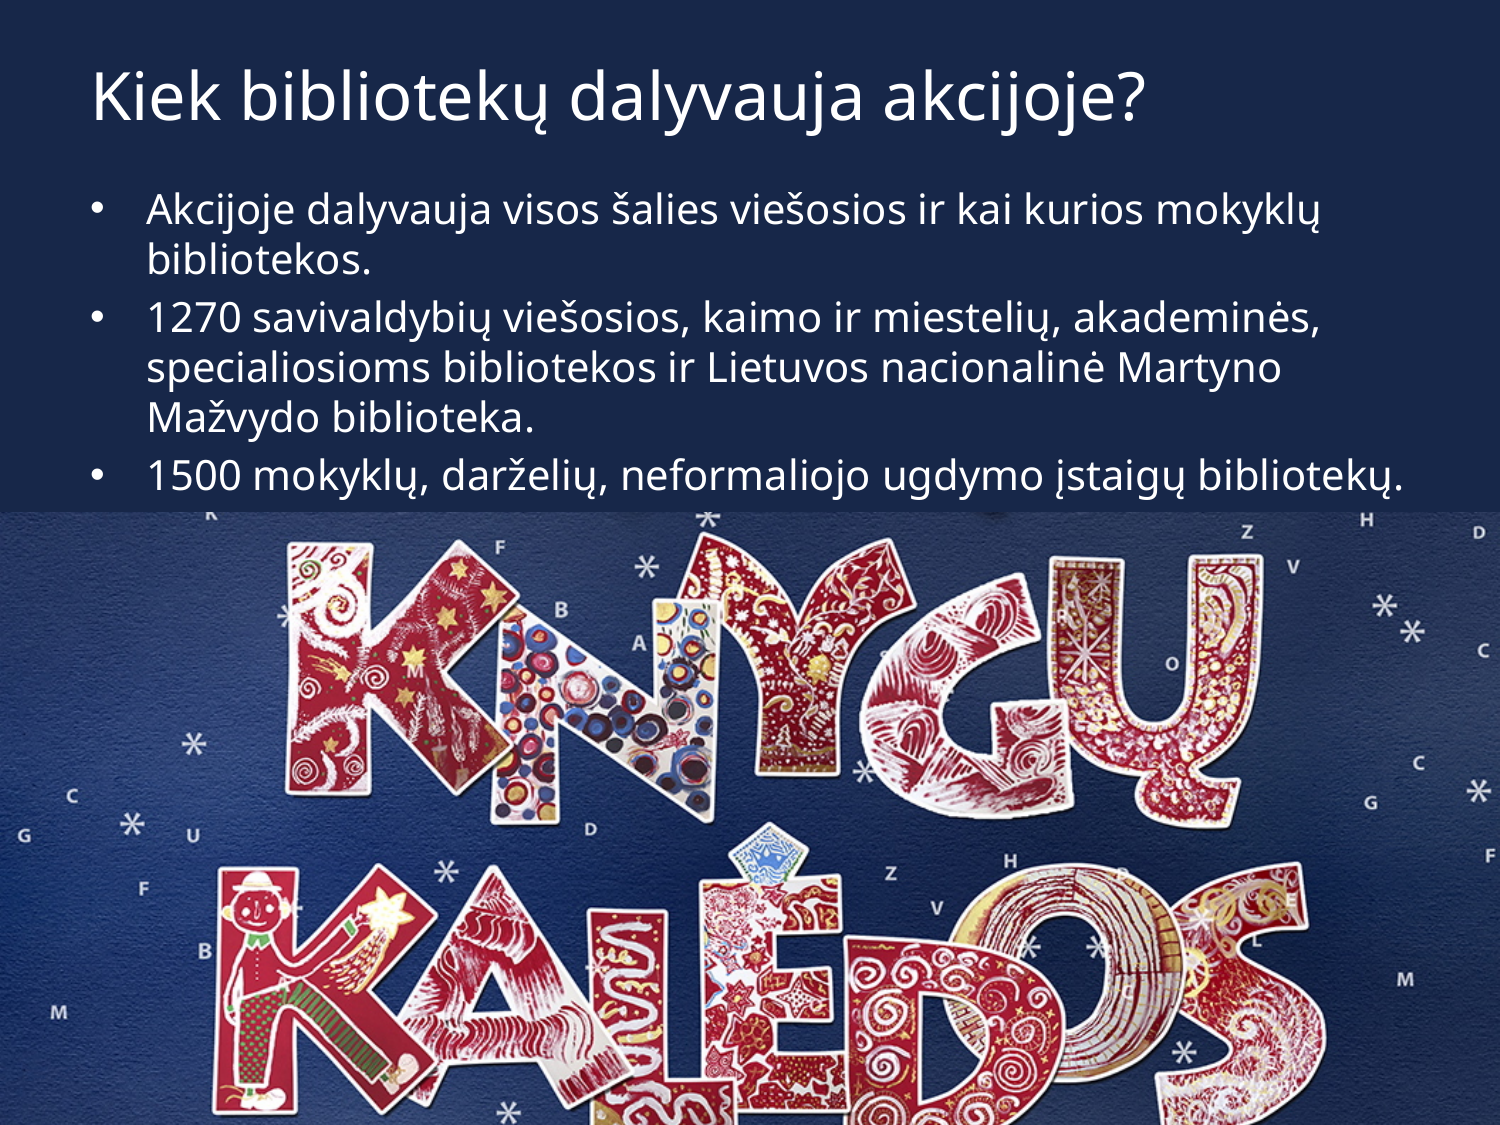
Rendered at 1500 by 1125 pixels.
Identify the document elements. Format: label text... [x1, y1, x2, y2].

picture [0, 512, 1500, 1125]
title Kiek bibliotekų dalyvauja akcijoje? [75, 0, 1425, 174]
list Akcijoje dalyvauja visos šalies viešosios ir kai kurios mokyklų bibliotekos. 1270 savivaldybių viešosios, kaimo ir miestelių, akademinės, specialiosioms bibliotekos ir Lietuvos nacionalinė Martyno Mažvydo biblioteka. 1500 mokyklų, darželių, neformaliojo ugdymo įstaigų bibliotekų. [75, 174, 1425, 510]
